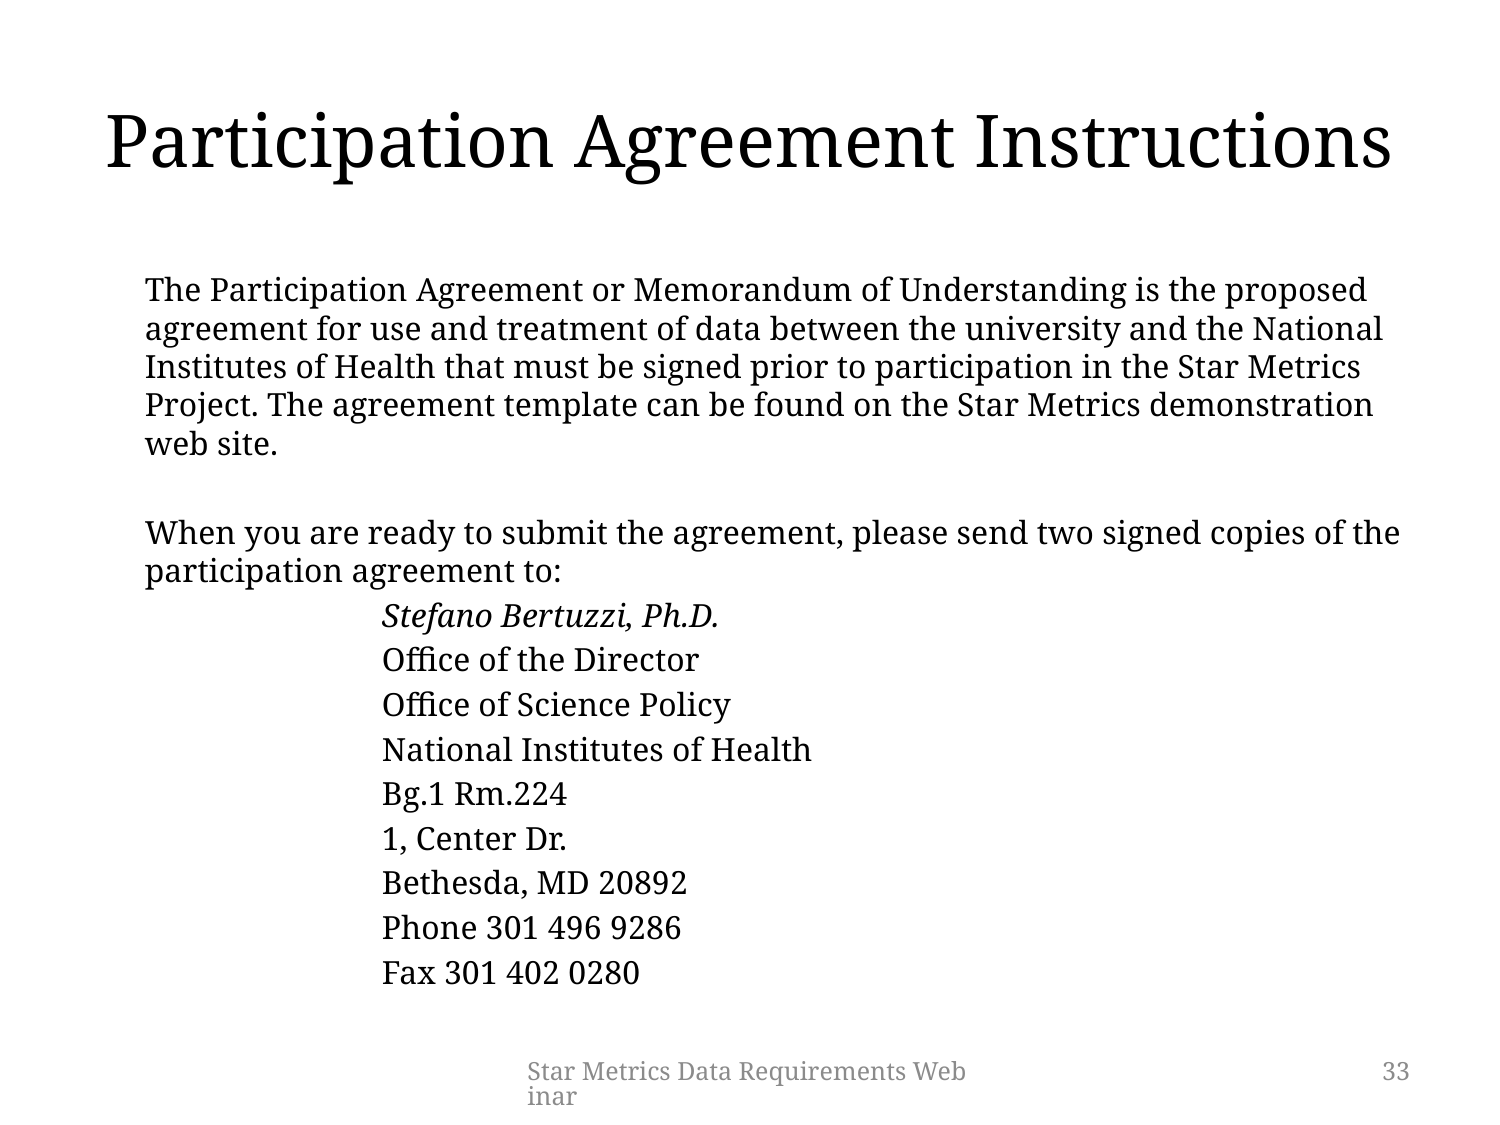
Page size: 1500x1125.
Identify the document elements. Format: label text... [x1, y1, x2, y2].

slide_number 33 [1074, 1042, 1425, 1103]
footer Star Metrics Data Requirements Webinar [512, 1042, 988, 1103]
list The Participation Agreement or Memorandum of Understanding is the proposed agreement for use and treatment of data between the university and the National Institutes of Health that must be signed prior to participation in the Star Metrics Project. The agreement template can be found on the Star Metrics demonstration web site. When you are ready to submit the agreement, please send two signed copies of the participation agreement to: Stefano Bertuzzi, Ph.D. Office of the Director Office of Science Policy National Institutes of Health Bg.1 Rm.224 1, Center Dr. Bethesda, MD 20892 Phone 301 496 9286 Fax 301 402 0280 [75, 262, 1425, 1005]
title Participation Agreement Instructions [75, 45, 1425, 233]
